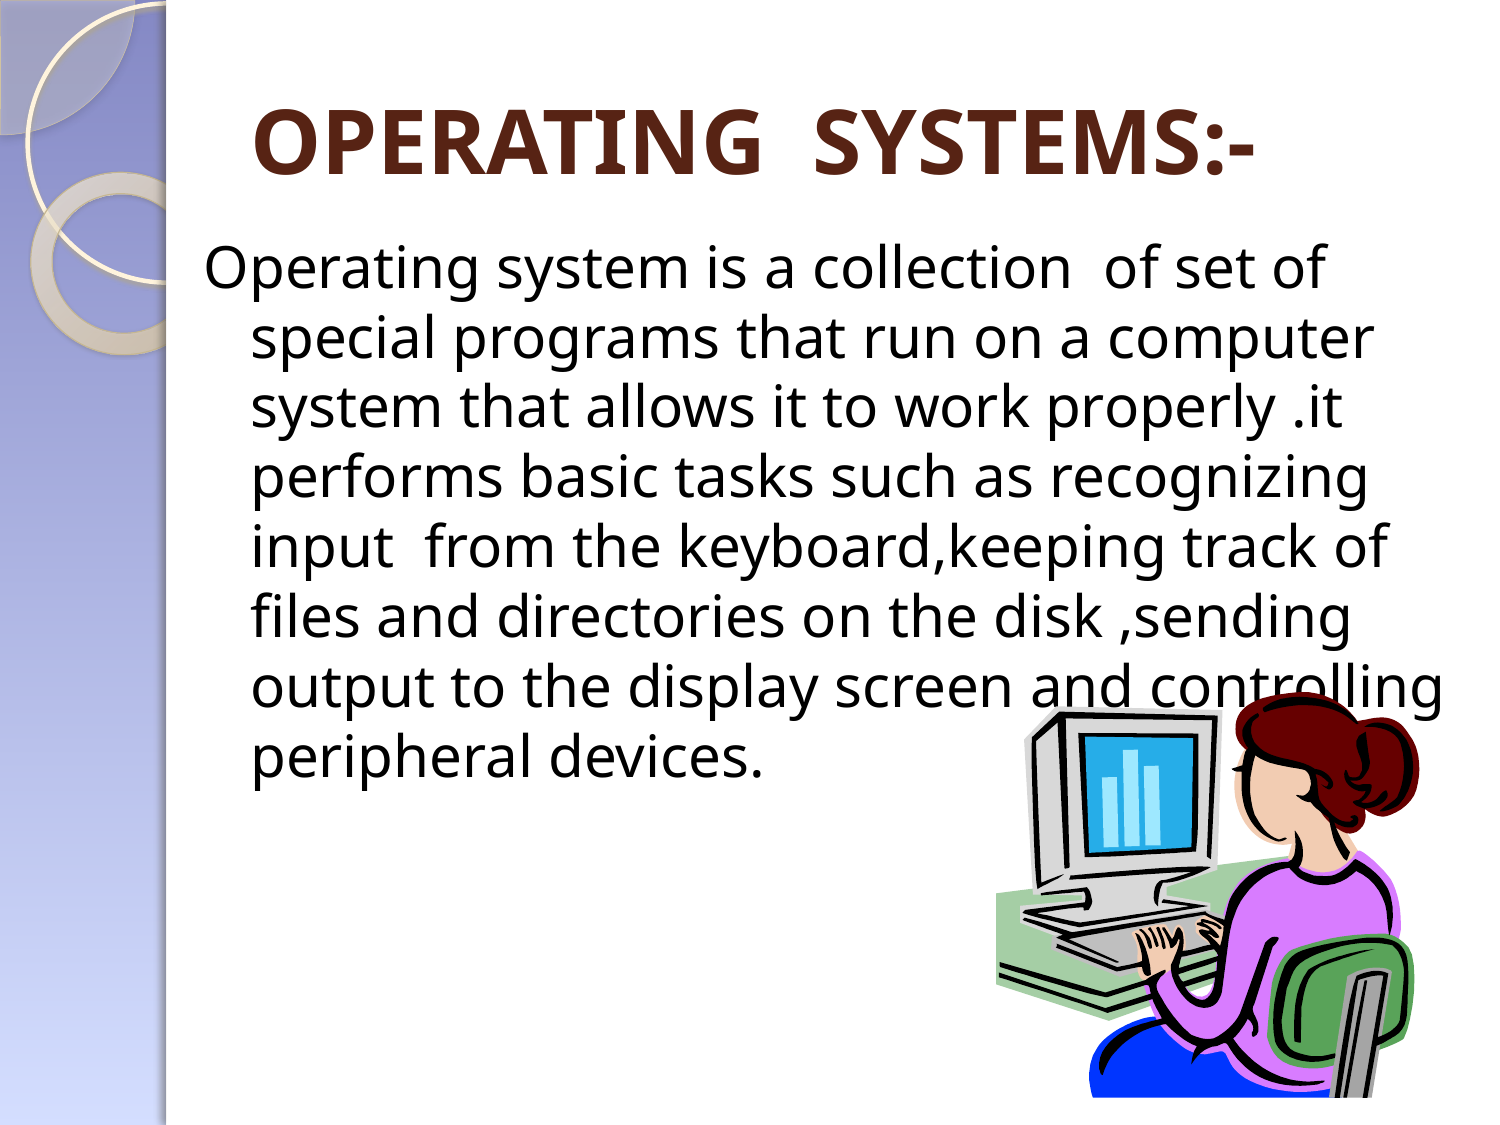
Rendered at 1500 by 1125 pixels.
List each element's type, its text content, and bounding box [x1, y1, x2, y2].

picture [995, 691, 1420, 1102]
title OPERATING SYSTEMS:- [235, 45, 1466, 222]
list Operating system is a collection of set of special programs that run on a computer system that allows it to work properly .it performs basic tasks such as recognizing input from the keyboard,keeping track of files and directories on the disk ,sending output to the display screen and controlling peripheral devices. [175, 222, 1466, 1025]
